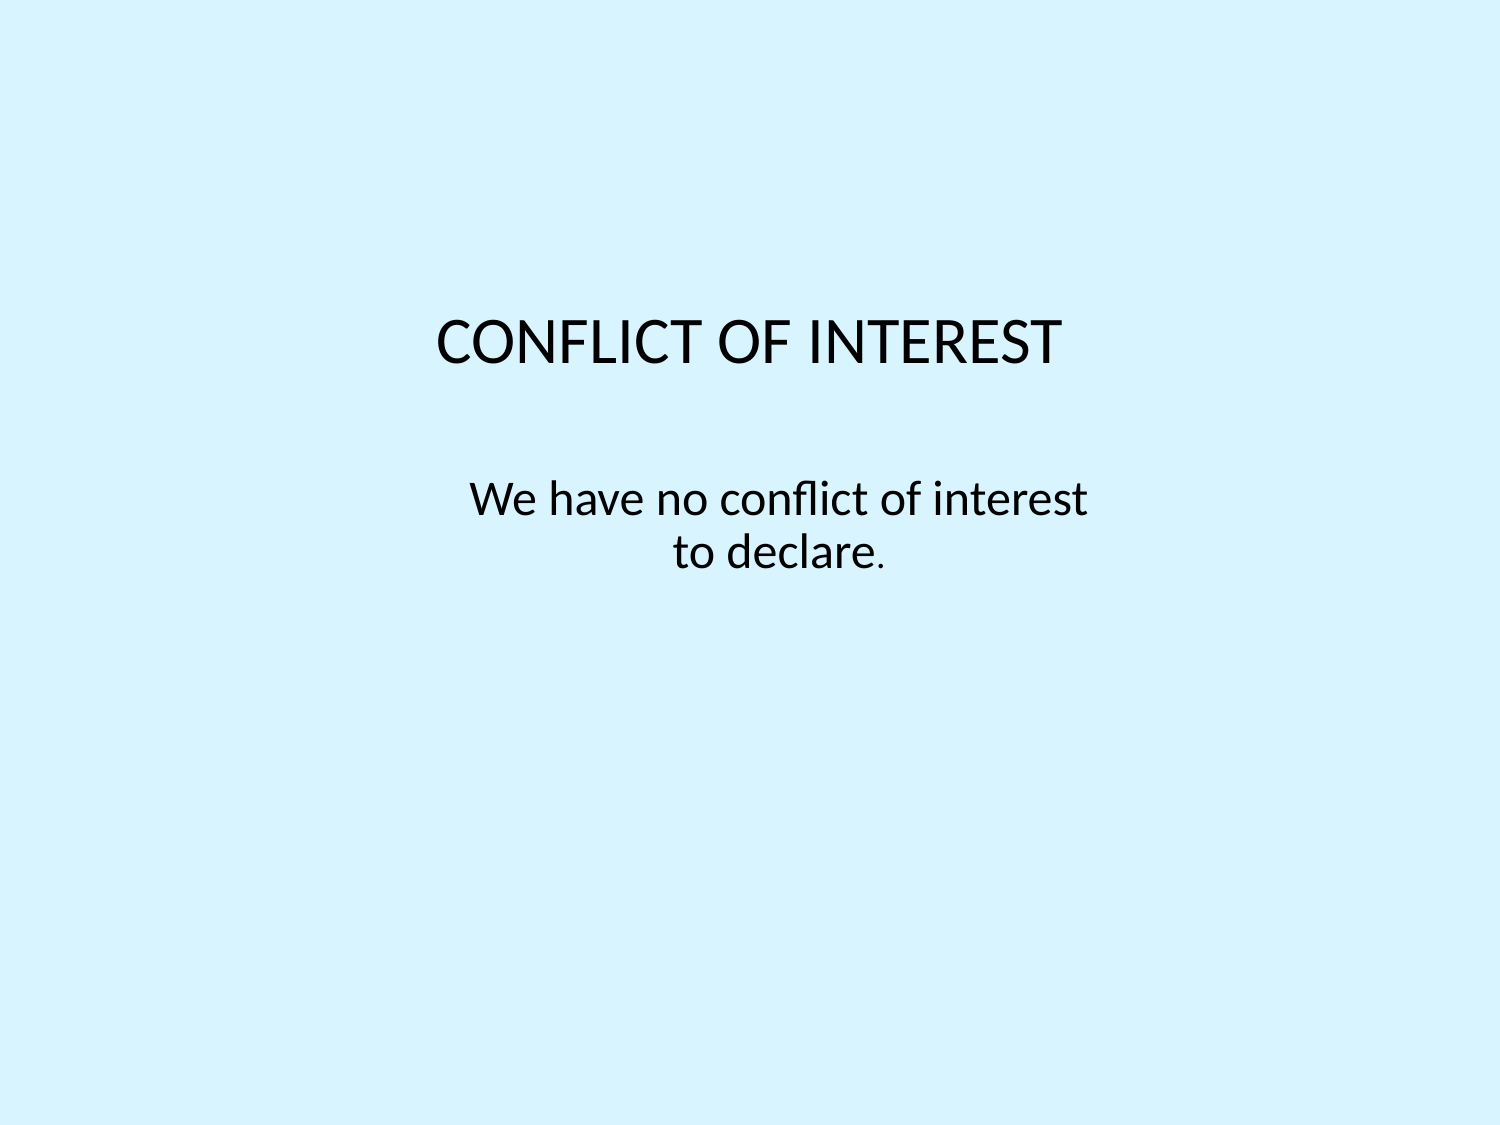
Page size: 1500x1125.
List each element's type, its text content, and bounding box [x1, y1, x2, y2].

subtitle We have no conflict of interest to declare. [448, 464, 1110, 667]
title CONFLICT OF INTEREST [187, 184, 1313, 386]
